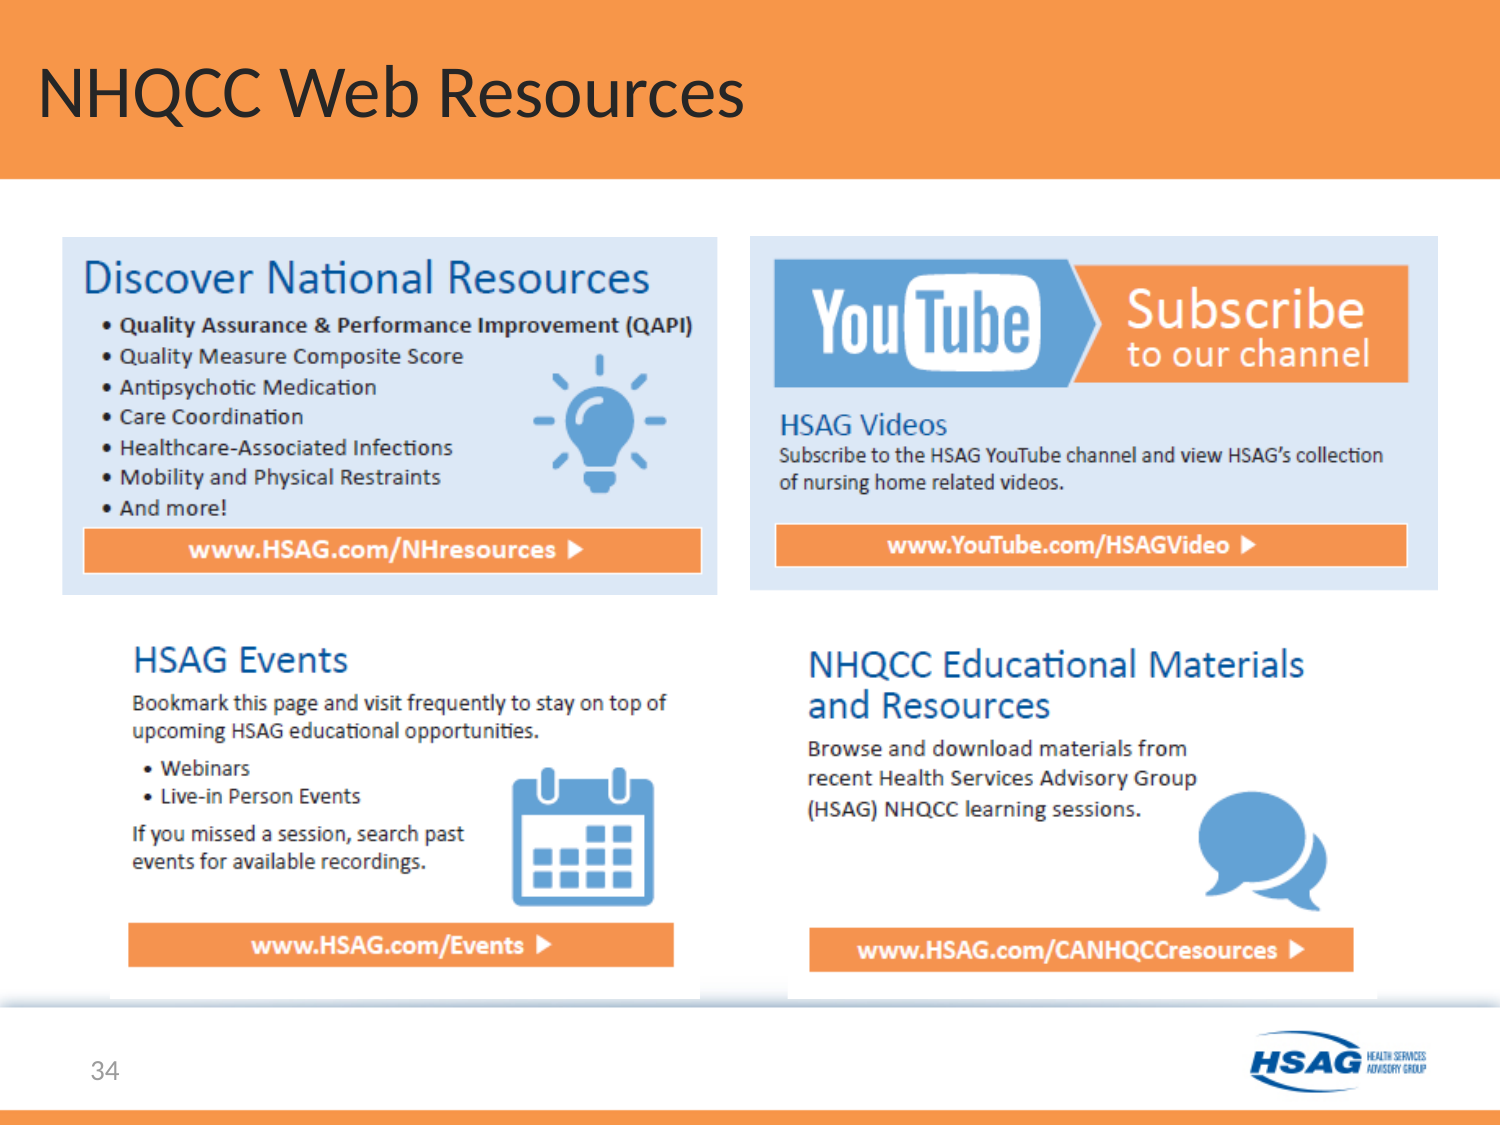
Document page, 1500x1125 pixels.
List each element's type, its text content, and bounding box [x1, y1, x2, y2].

slide_number 34 [75, 1025, 200, 1113]
title NHQCC Web Resources [37, 0, 1463, 175]
picture [0, 0, 1500, 1125]
